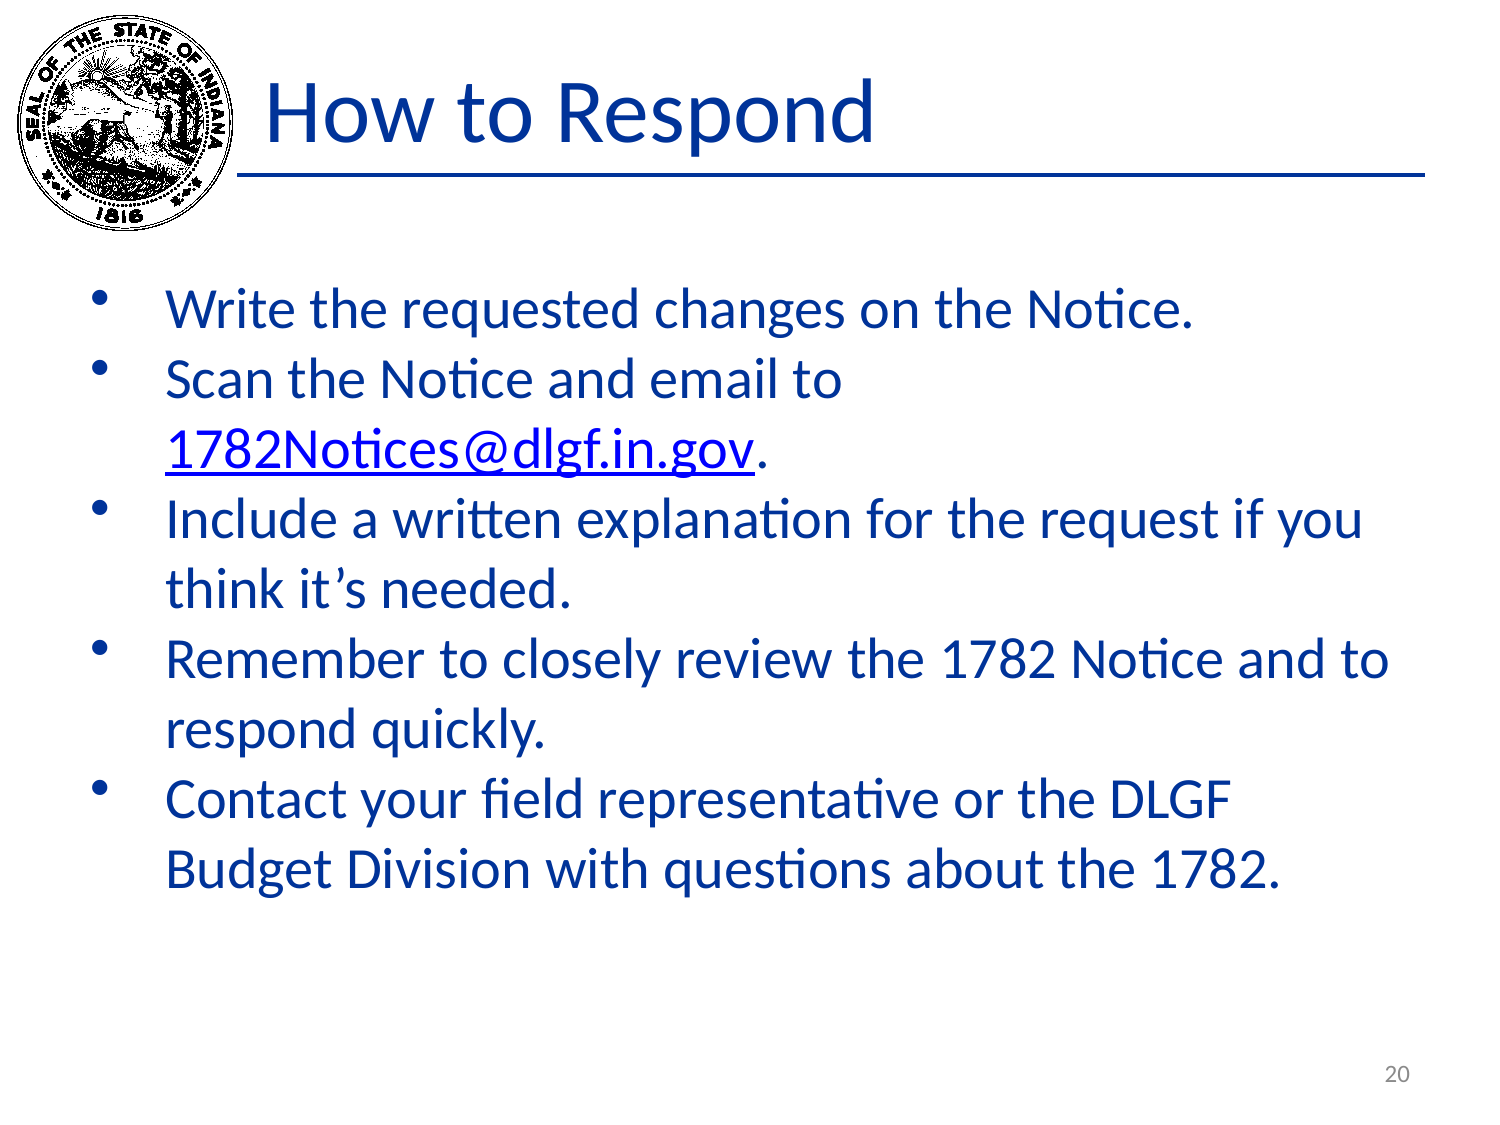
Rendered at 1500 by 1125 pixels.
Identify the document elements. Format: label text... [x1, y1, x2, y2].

picture [12, 13, 238, 238]
list Write the requested changes on the Notice. Scan the Notice and email to 1782Notices@dlgf.in.gov. Include a written explanation for the request if you think it’s needed. Remember to closely review the 1782 Notice and to respond quickly. Contact your field representative or the DLGF Budget Division with questions about the 1782. [74, 262, 1426, 1006]
title How to Respond [249, 37, 1426, 176]
slide_number 20 [1074, 1042, 1425, 1103]
